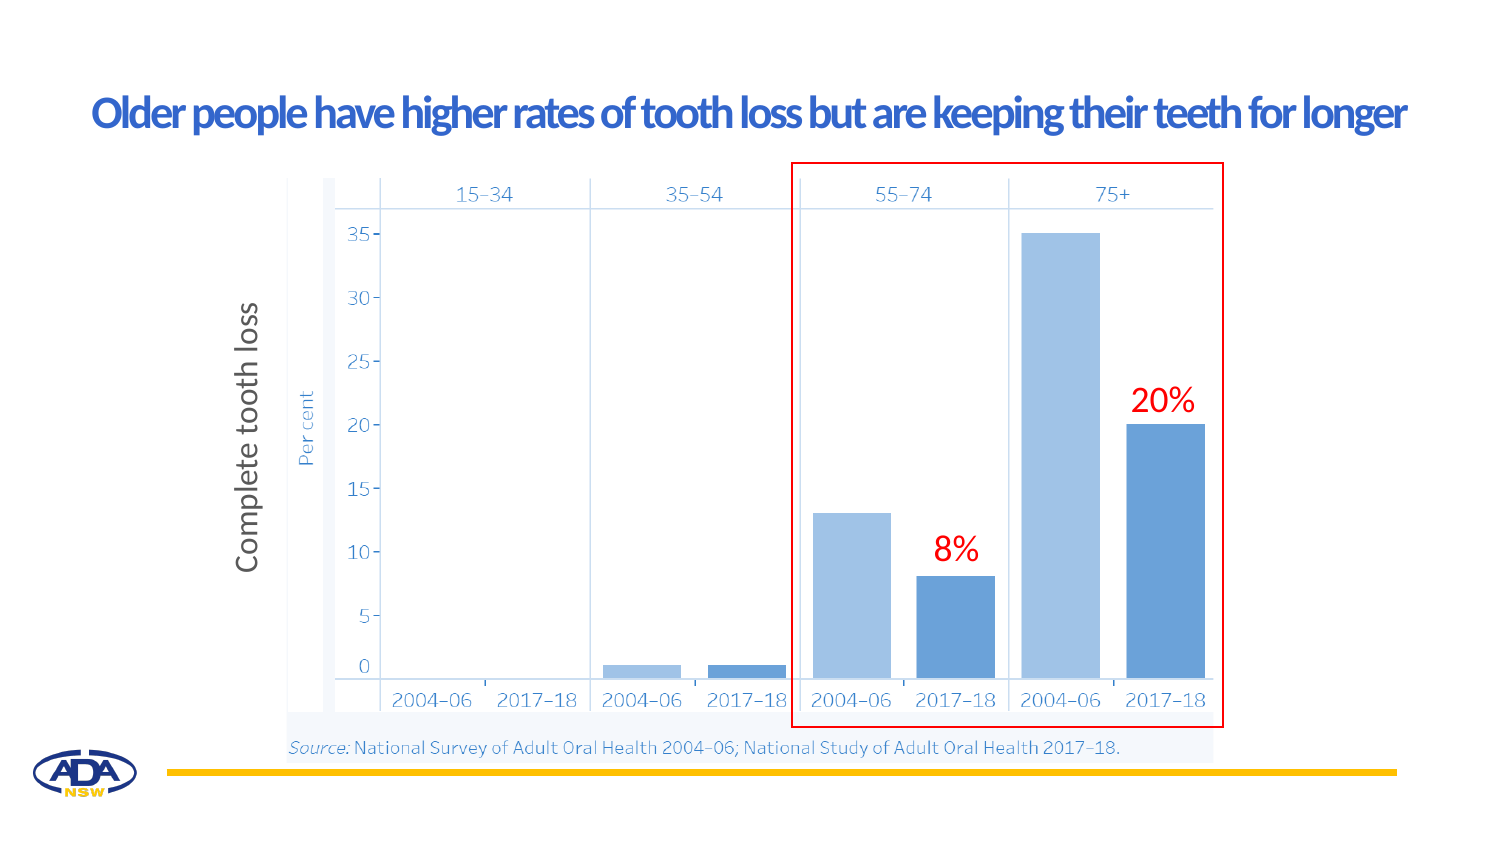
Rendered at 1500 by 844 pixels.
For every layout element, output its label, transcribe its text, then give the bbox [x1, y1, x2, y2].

text_box Complete tooth loss [216, 284, 286, 588]
picture [286, 178, 1214, 763]
text_box [791, 162, 1224, 728]
text_box Older people have higher rates of tooth loss but are keeping their teeth for longer [82, 44, 1418, 139]
picture [0, 721, 194, 824]
